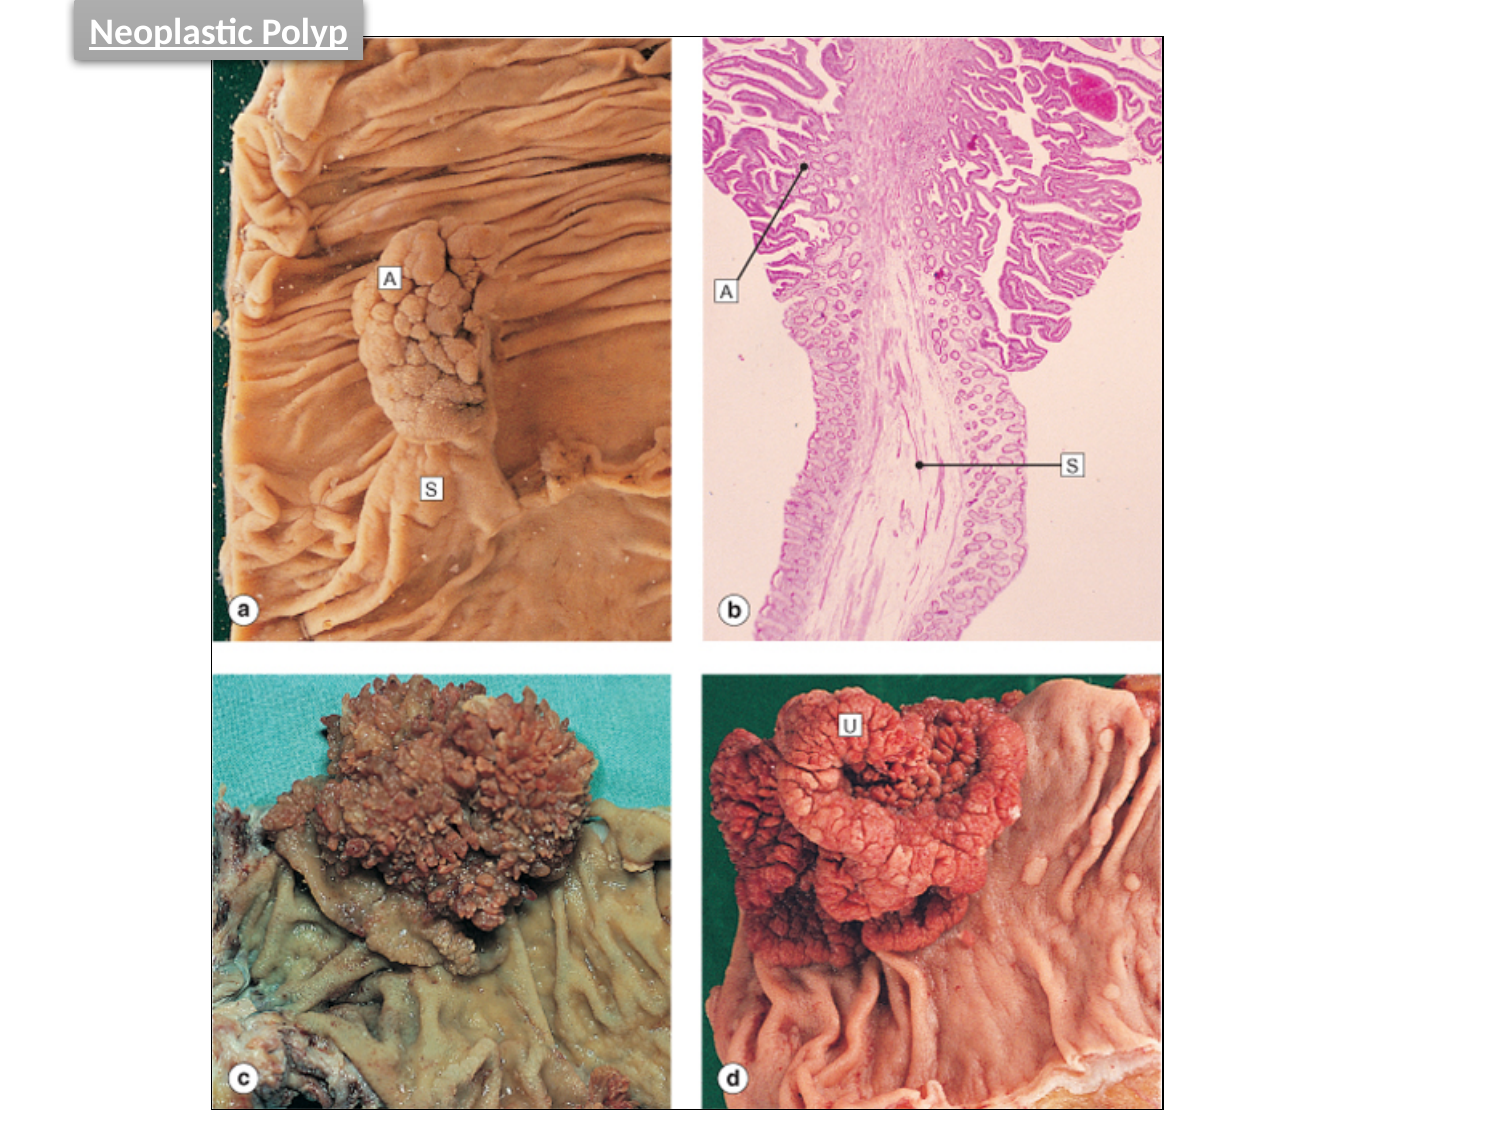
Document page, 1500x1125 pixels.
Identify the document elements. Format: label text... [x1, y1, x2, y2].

text_box Neoplastic Polyp [74, 0, 364, 60]
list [212, 37, 1163, 1109]
